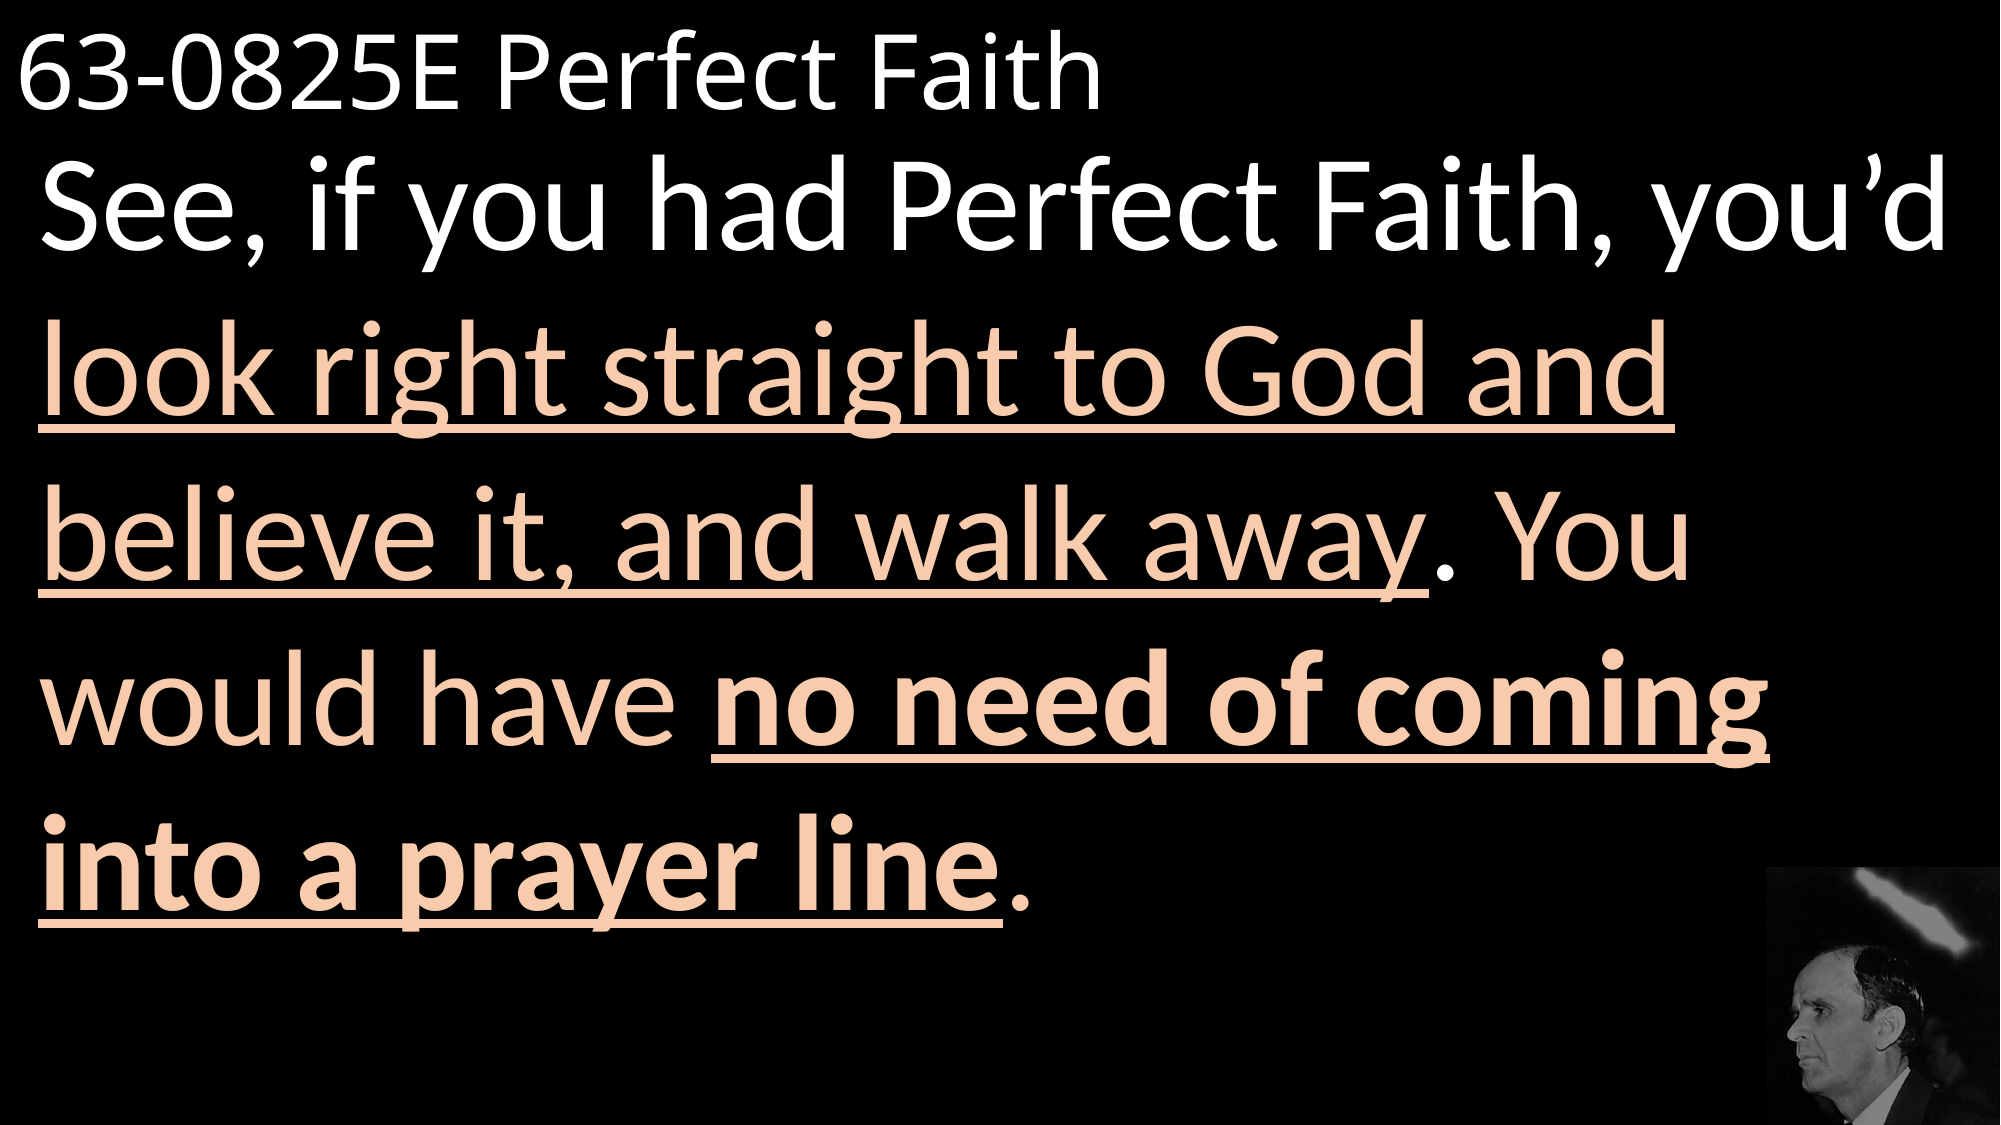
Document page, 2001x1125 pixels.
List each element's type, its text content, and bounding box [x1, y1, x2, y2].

text_box See, if you had Perfect Faith, you’d look right straight to God and believe it, and walk away. You would have no need of coming into a prayer line. [23, 105, 2000, 945]
title 63-0825E Perfect Faith [0, 0, 1796, 152]
picture [1766, 867, 2000, 1125]
